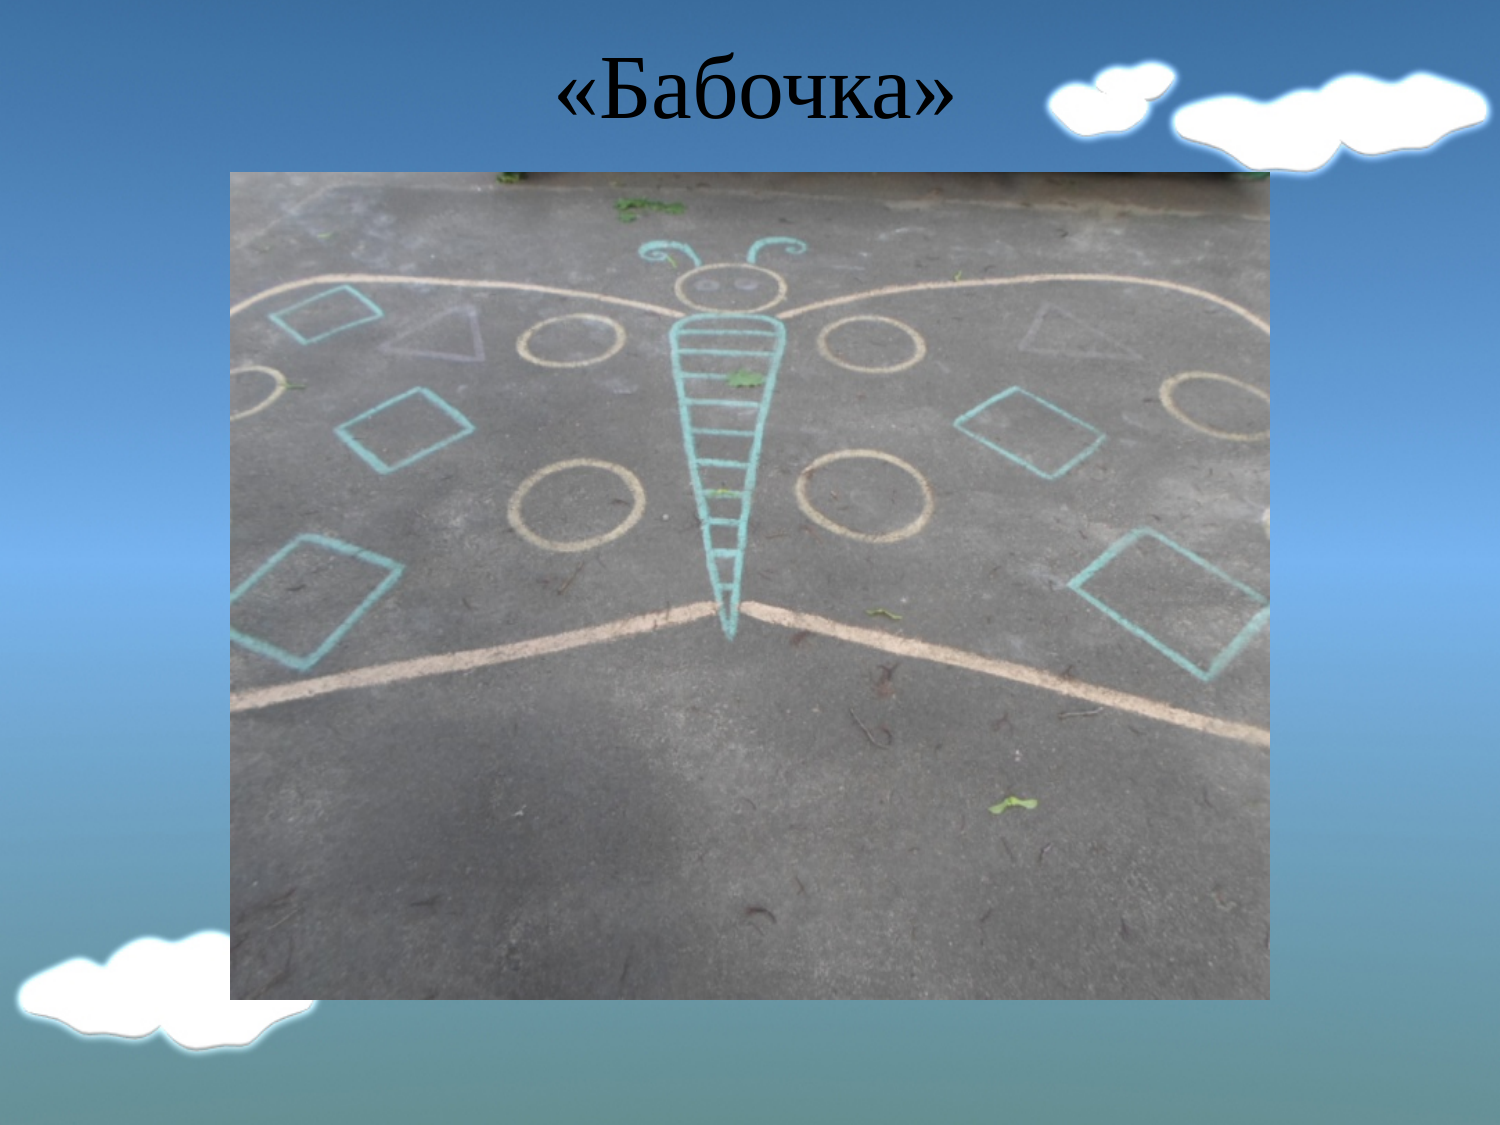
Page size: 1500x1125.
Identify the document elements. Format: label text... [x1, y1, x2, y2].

text_box «Бабочка» [171, 19, 1365, 144]
picture [0, 0, 1500, 1125]
